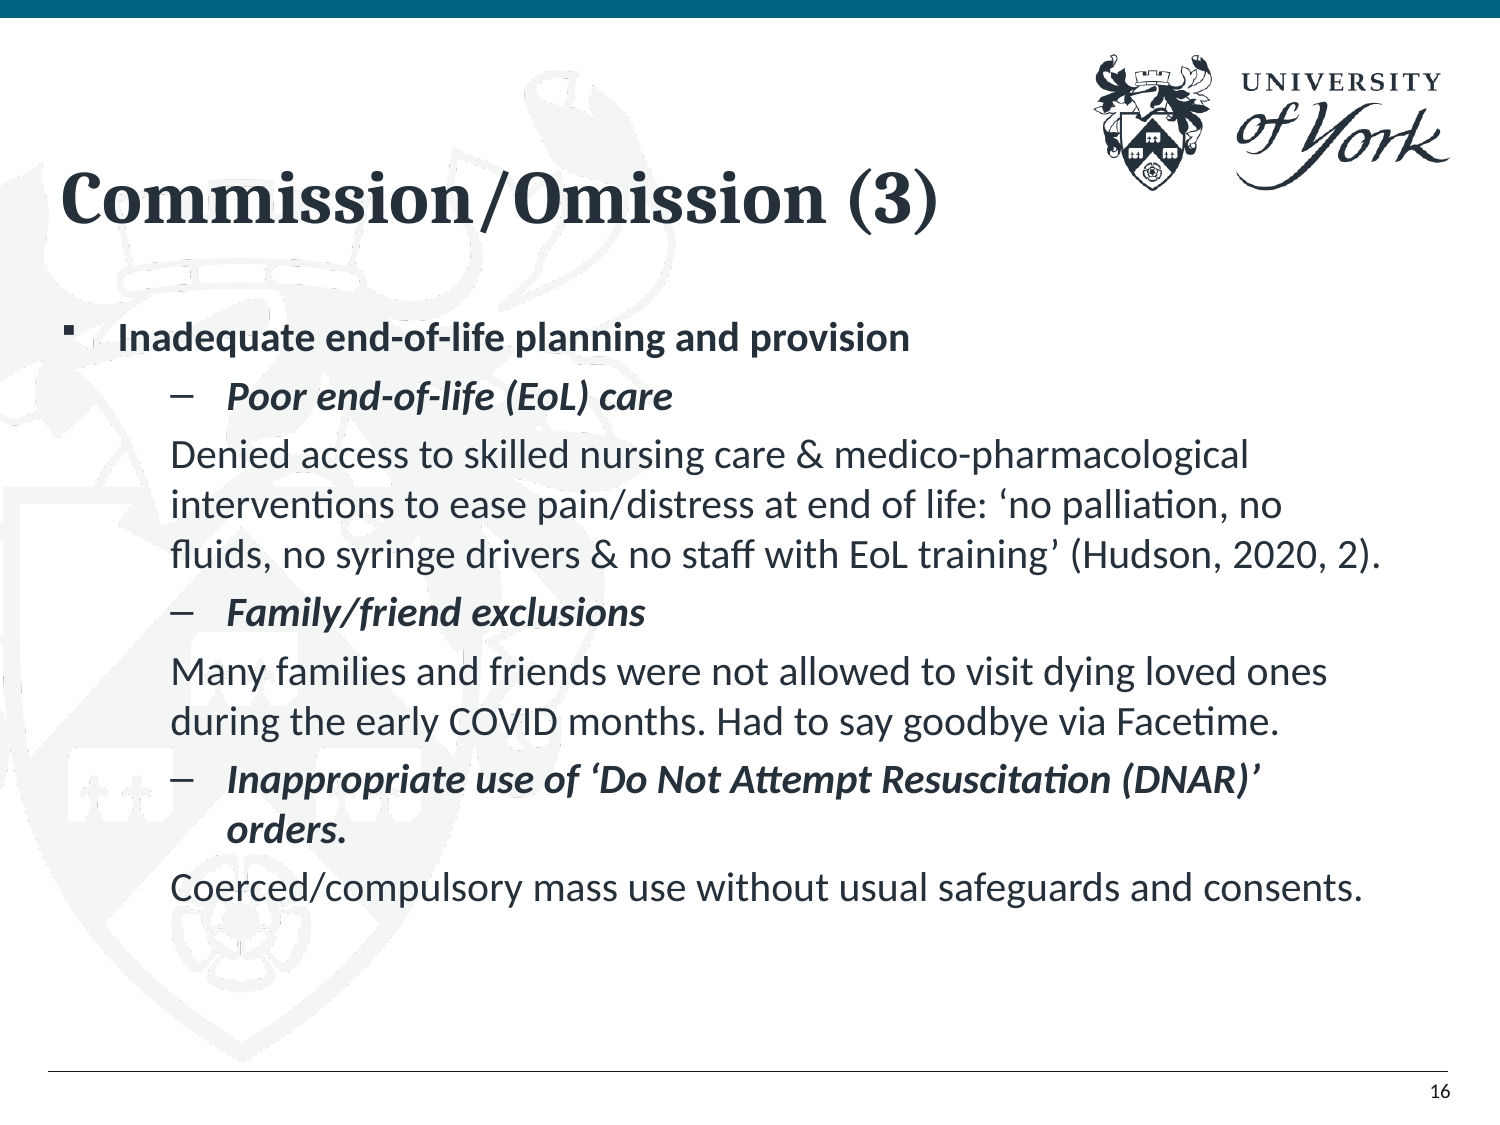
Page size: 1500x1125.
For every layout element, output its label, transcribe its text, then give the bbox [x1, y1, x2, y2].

title Commission/Omission (3) [48, 129, 973, 257]
list Inadequate end-of-life planning and provision Poor end-of-life (EoL) care Denied access to skilled nursing care & medico-pharmacological interventions to ease pain/distress at end of life: ‘no palliation, no fluids, no syringe drivers & no staff with EoL training’ (Hudson, 2020, 2). Family/friend exclusions Many families and friends were not allowed to visit dying loved ones during the early COVID months. Had to say goodbye via Facetime. Inappropriate use of ‘Do Not Attempt Resuscitation (DNAR)’ orders. Coerced/compulsory mass use without usual safeguards and consents. [48, 303, 1398, 996]
